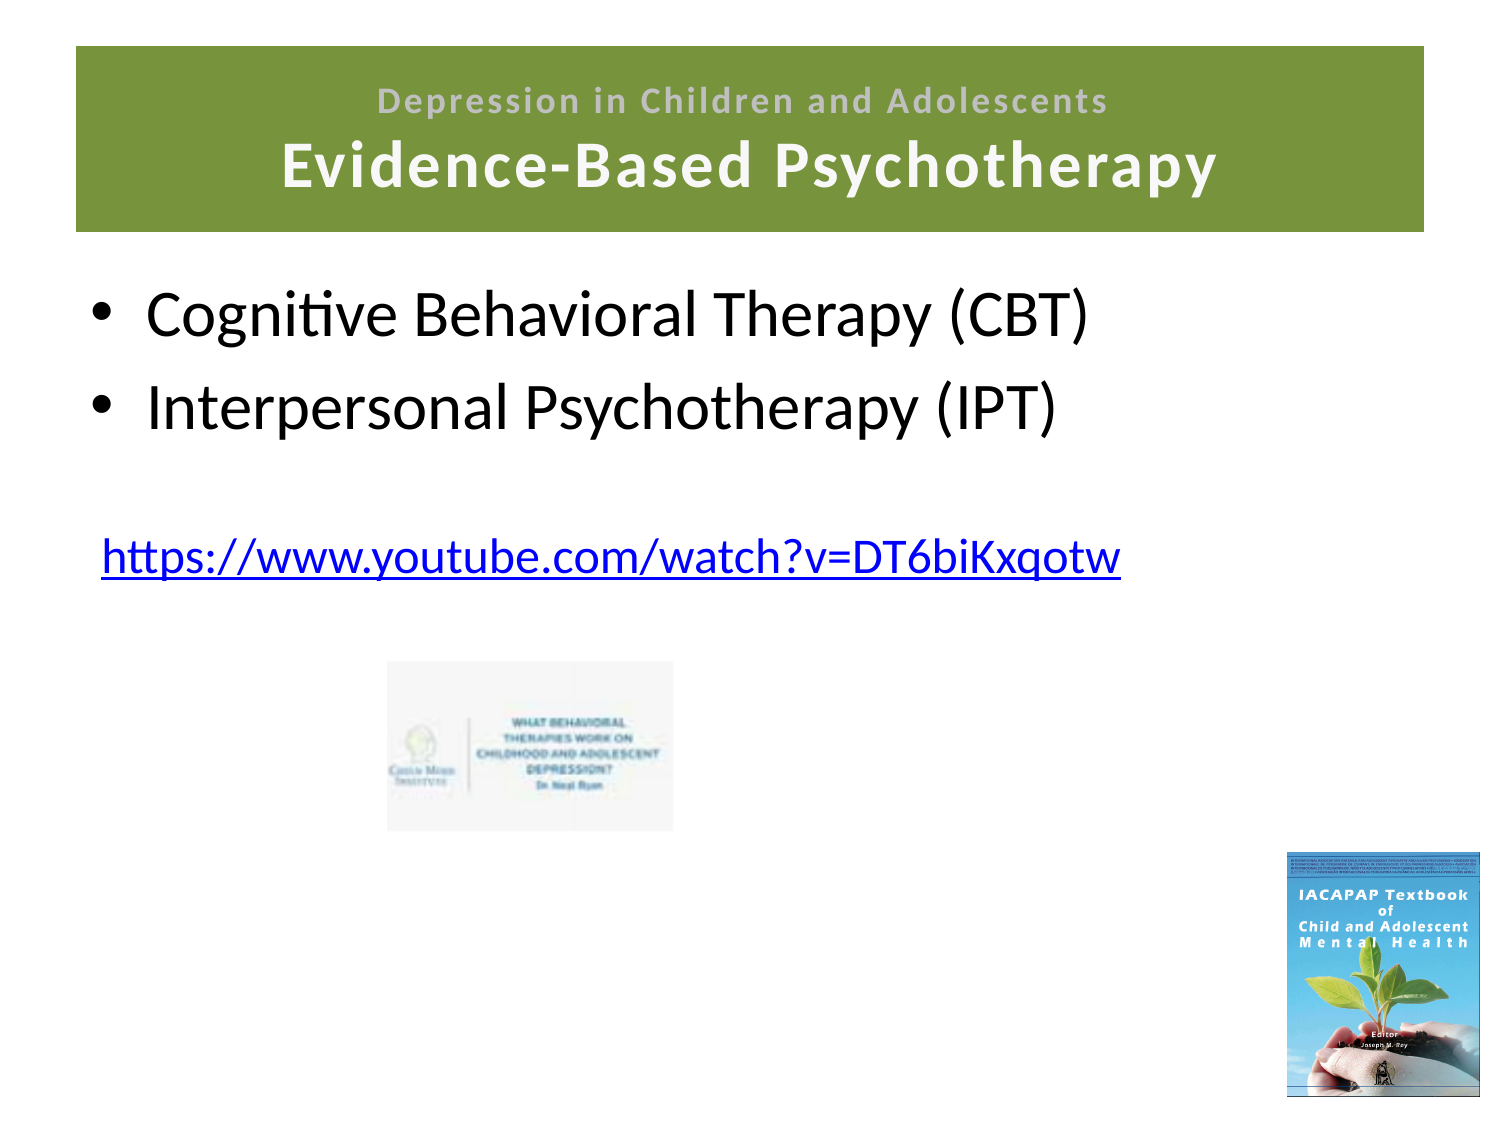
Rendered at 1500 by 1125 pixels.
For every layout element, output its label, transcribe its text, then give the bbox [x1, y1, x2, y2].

list Cognitive Behavioral Therapy (CBT) Interpersonal Psychotherapy (IPT) https://www.youtube.com/watch?v=DT6biKxqotw [75, 262, 1425, 1005]
picture [387, 658, 680, 844]
picture [1287, 852, 1480, 1097]
title Depression in Children and Adolescents Evidence-Based Psychotherapy [75, 45, 1425, 233]
